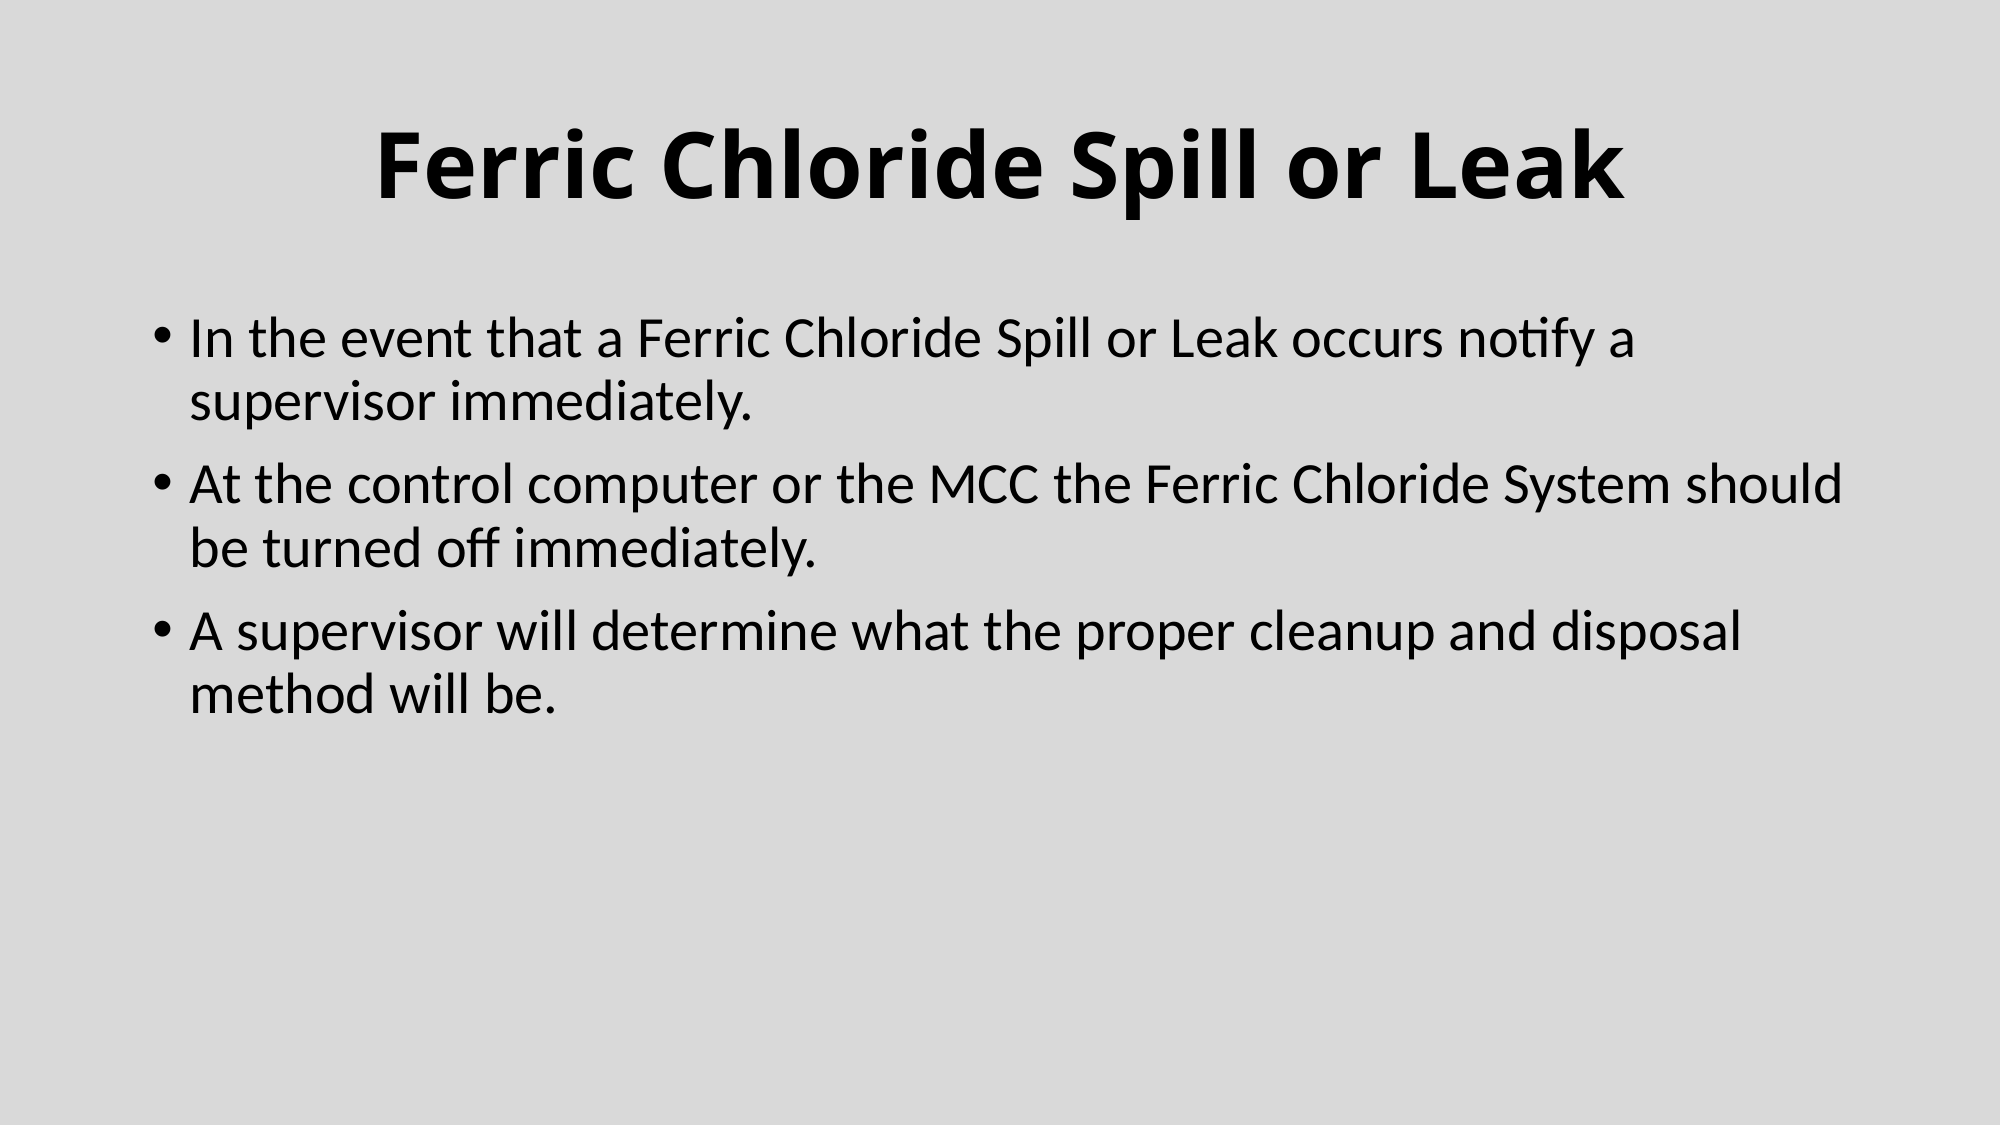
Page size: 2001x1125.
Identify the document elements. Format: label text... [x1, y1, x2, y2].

list In the event that a Ferric Chloride Spill or Leak occurs notify a supervisor immediately. At the control computer or the MCC the Ferric Chloride System should be turned off immediately. A supervisor will determine what the proper cleanup and disposal method will be. [137, 299, 1863, 1014]
title Ferric Chloride Spill or Leak [137, 59, 1863, 278]
